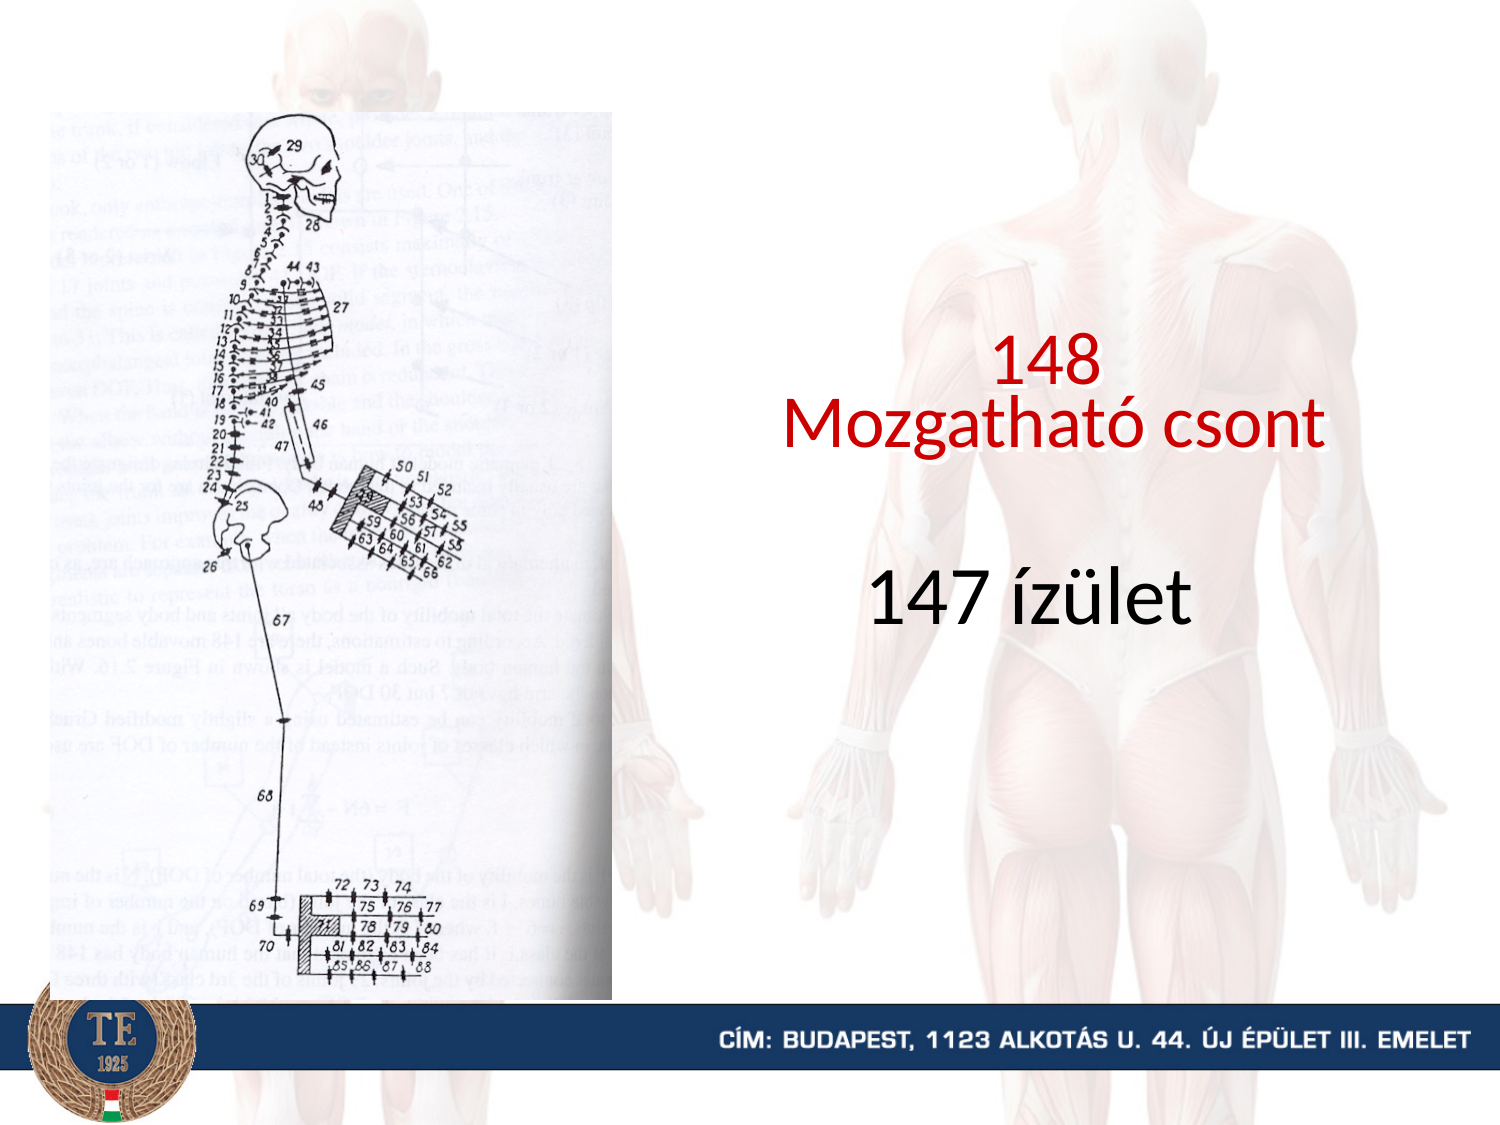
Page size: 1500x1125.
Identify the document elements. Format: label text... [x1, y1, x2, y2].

text_box 147 ízület [629, 533, 1430, 649]
picture [0, 0, 1500, 1125]
text_box 148 Mozgatható csont [679, 326, 1430, 468]
